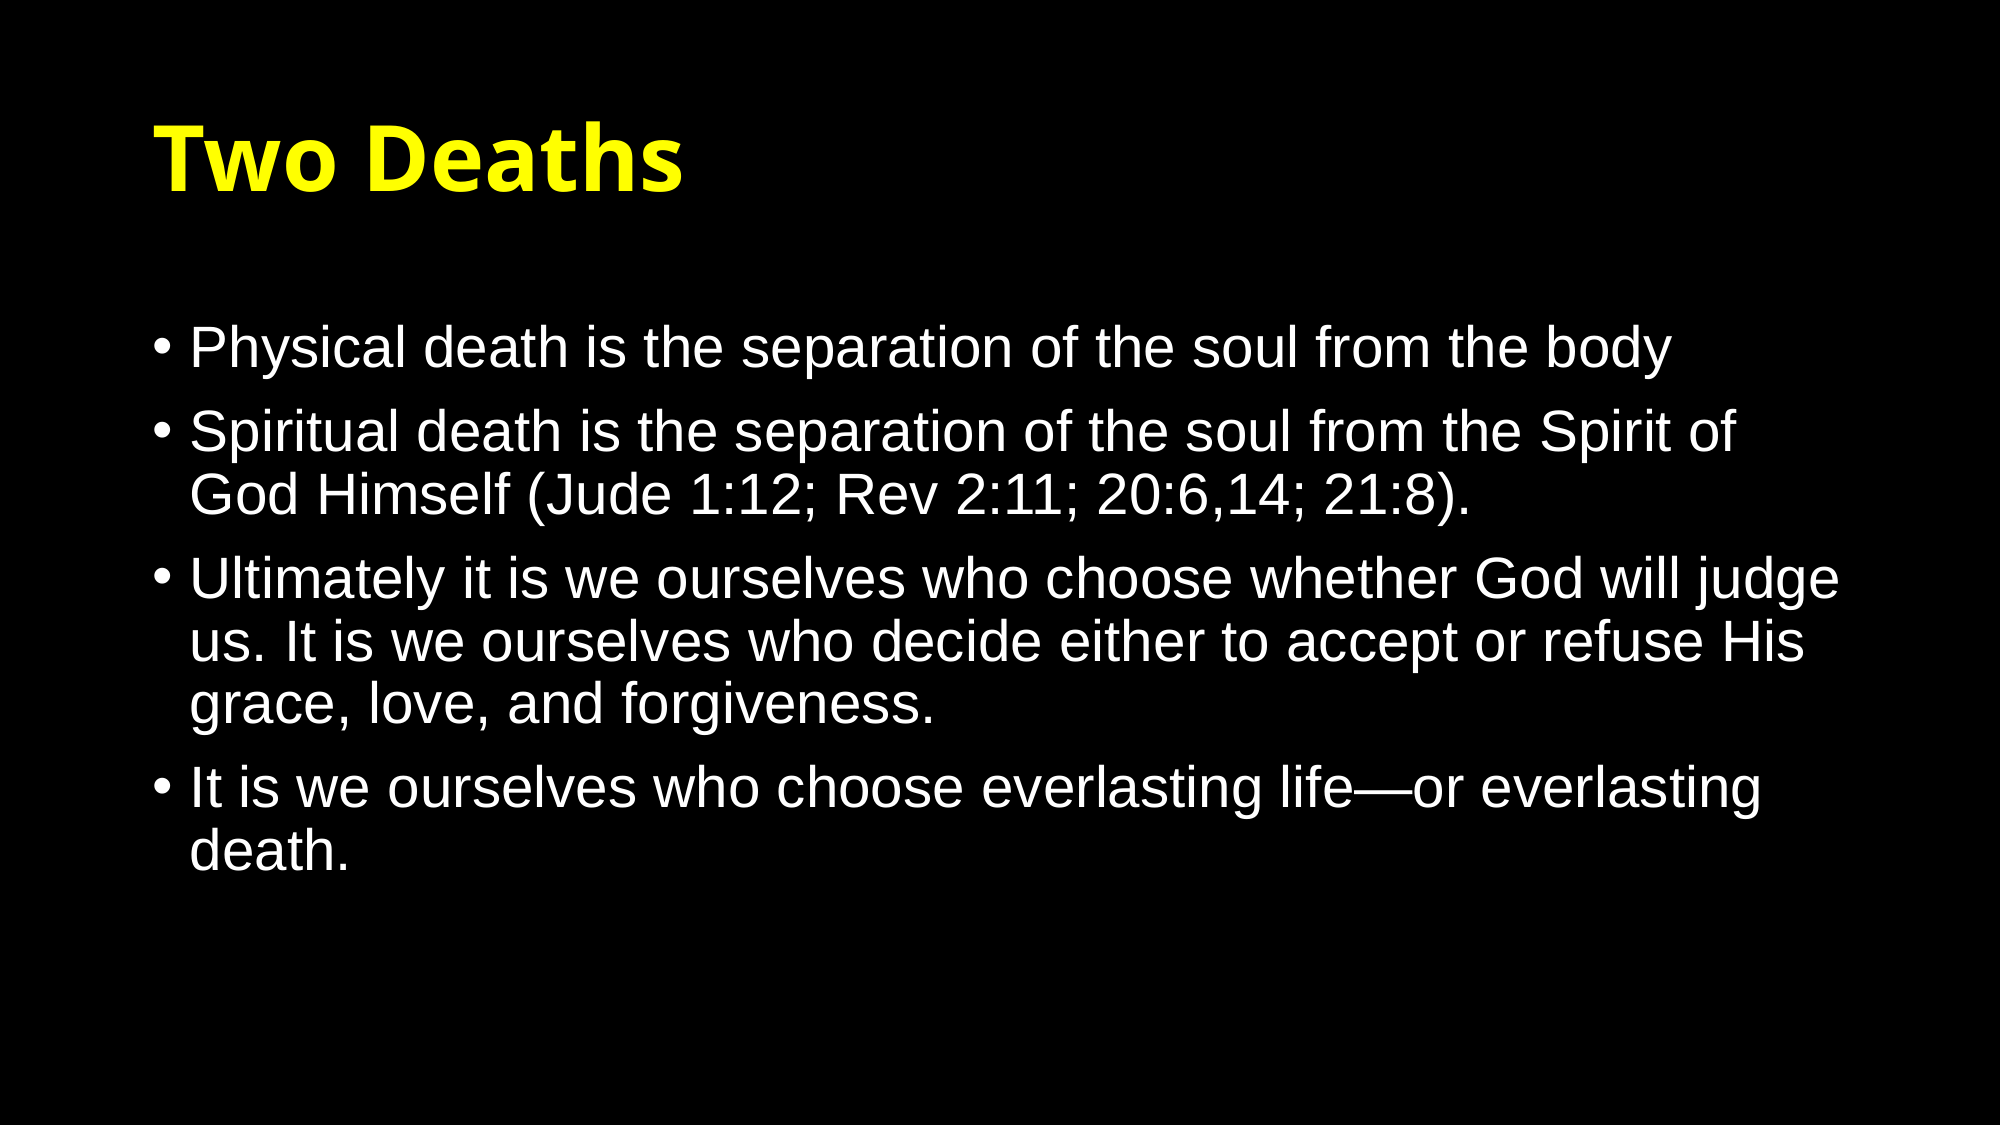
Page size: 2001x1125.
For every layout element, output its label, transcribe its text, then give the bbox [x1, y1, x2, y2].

title Two Deaths [137, 52, 1863, 271]
list Physical death is the separation of the soul from the body Spiritual death is the separation of the soul from the Spirit of God Himself (Jude 1:12; Rev 2:11; 20:6,14; 21:8). Ultimately it is we ourselves who choose whether God will judge us. It is we ourselves who decide either to accept or refuse His grace, love, and forgiveness. It is we ourselves who choose everlasting life—or everlasting death. [137, 309, 1863, 1024]
